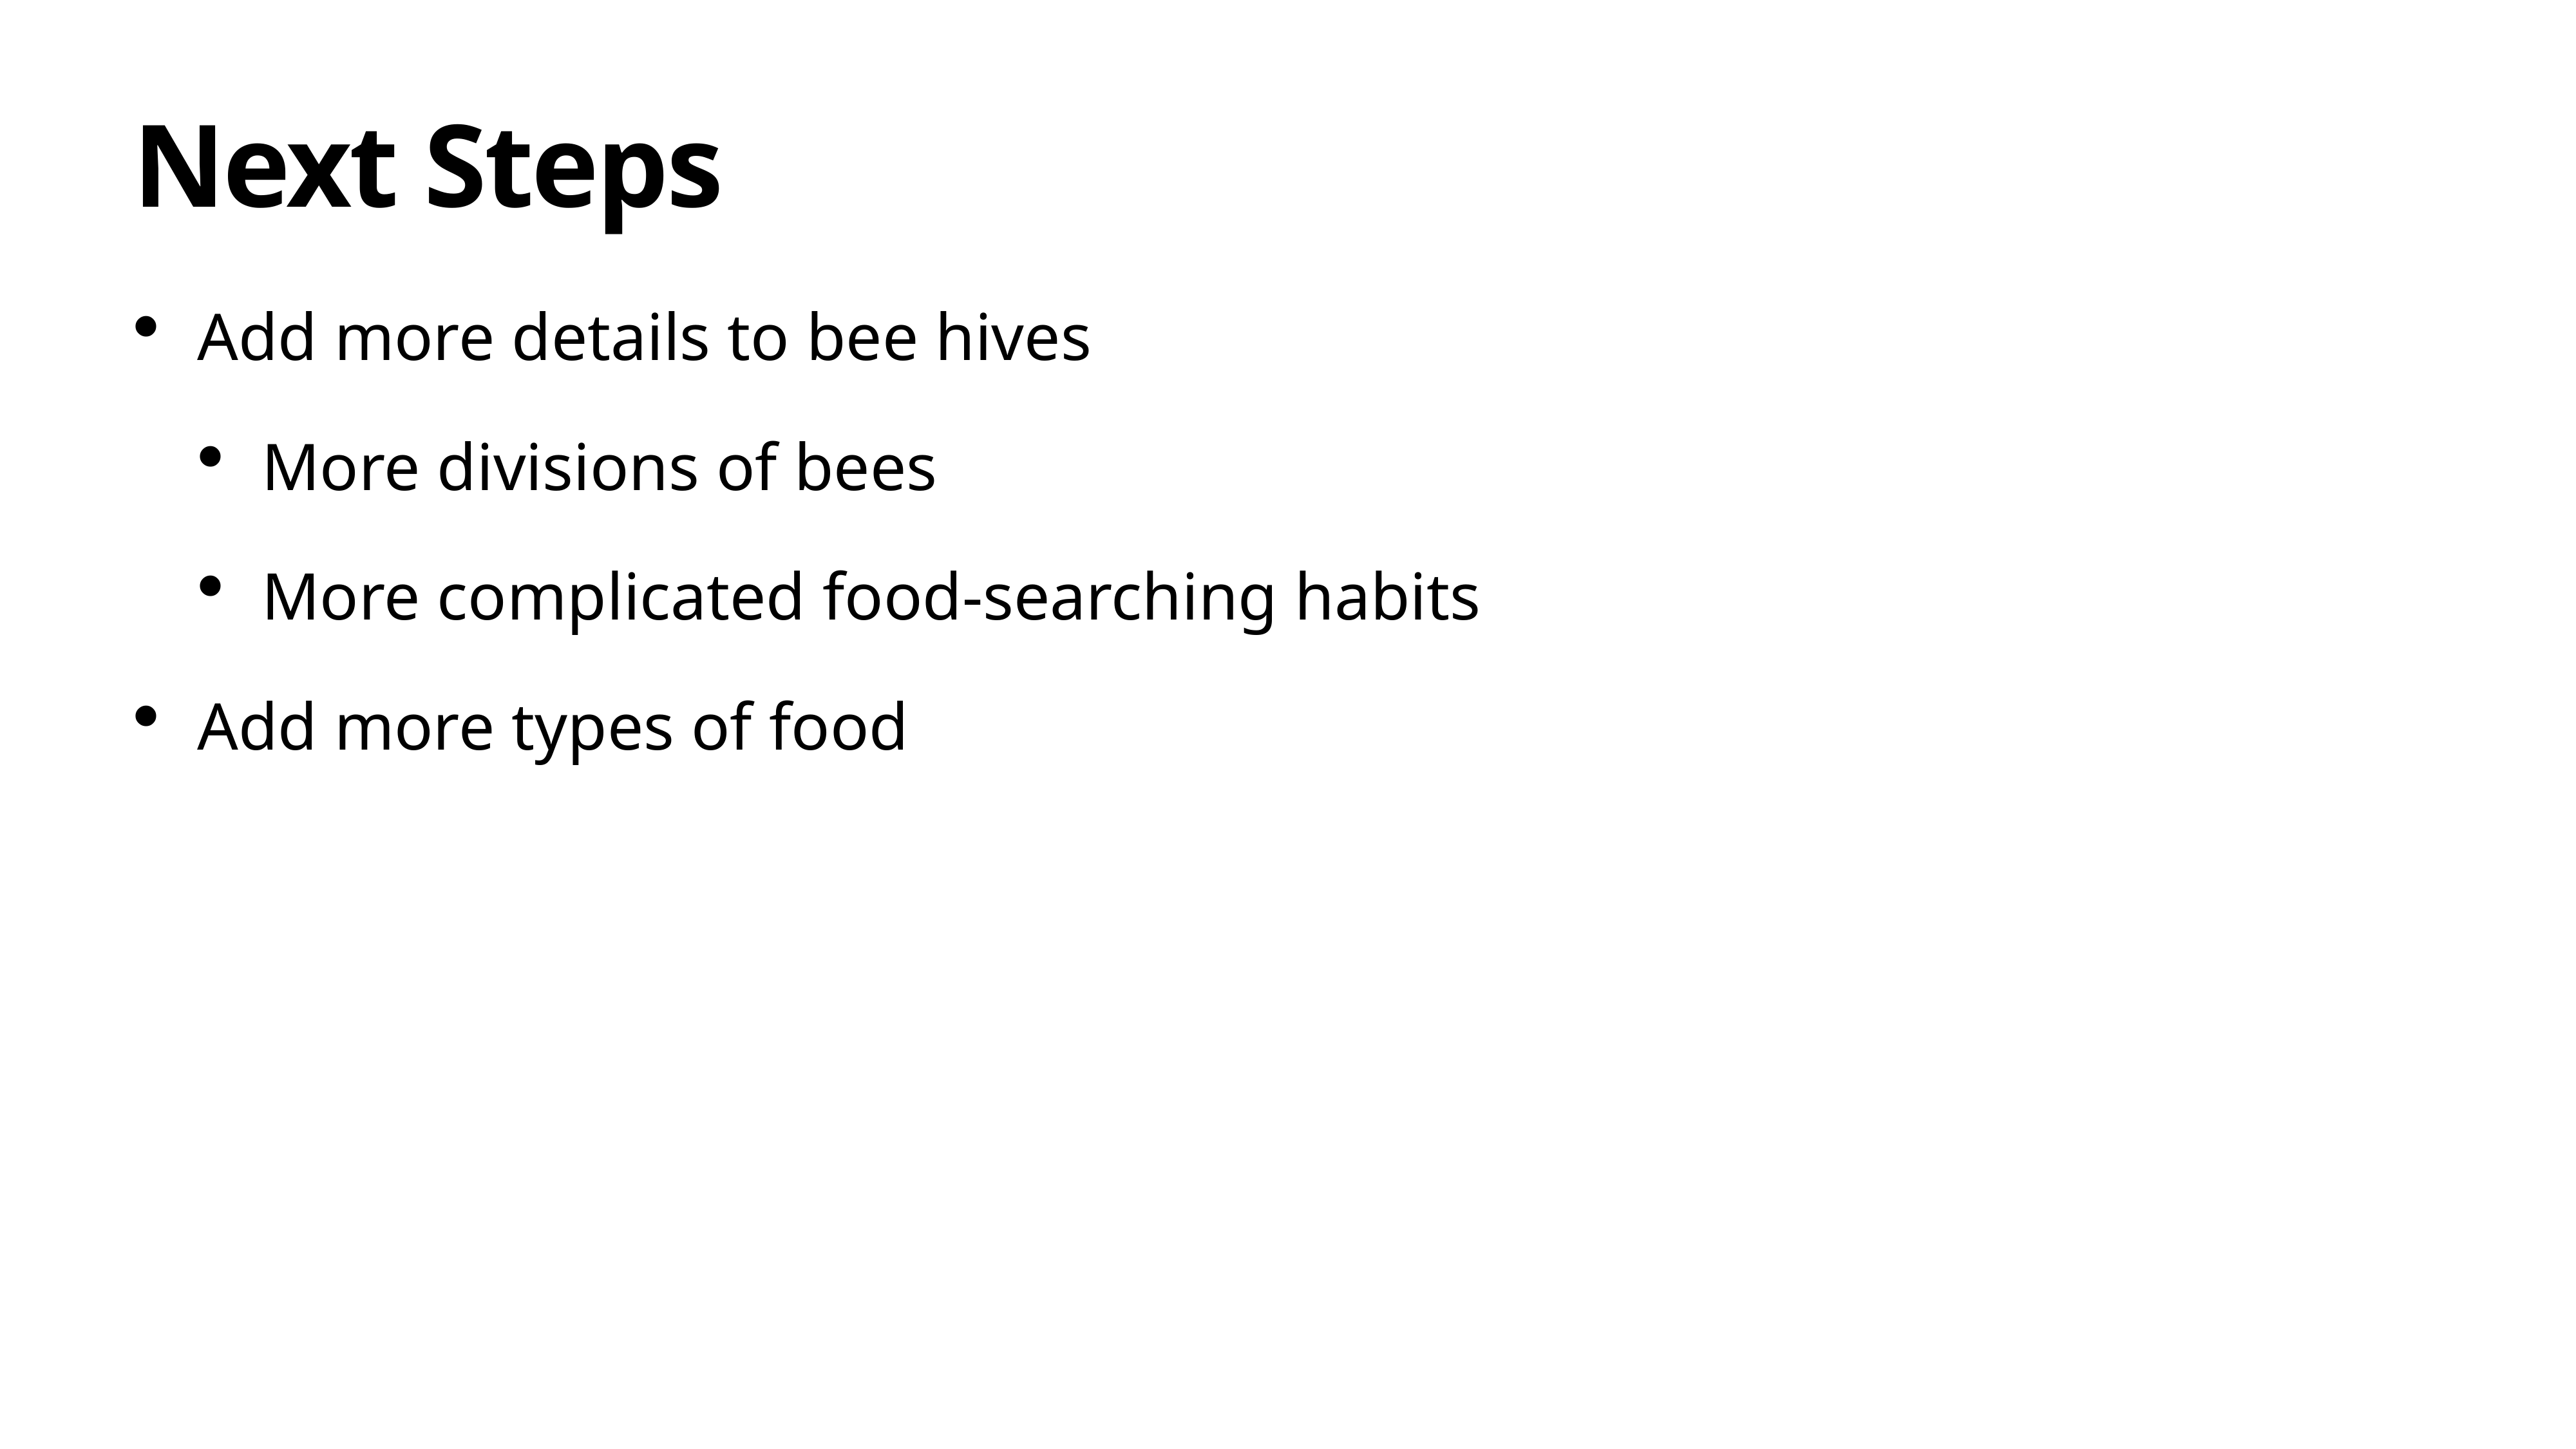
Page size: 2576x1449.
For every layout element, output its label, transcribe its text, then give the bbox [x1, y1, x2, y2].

list Add more details to bee hives More divisions of bees More complicated food-searching habits Add more types of food [127, 299, 2449, 1321]
title Next Steps [127, 113, 2449, 266]
